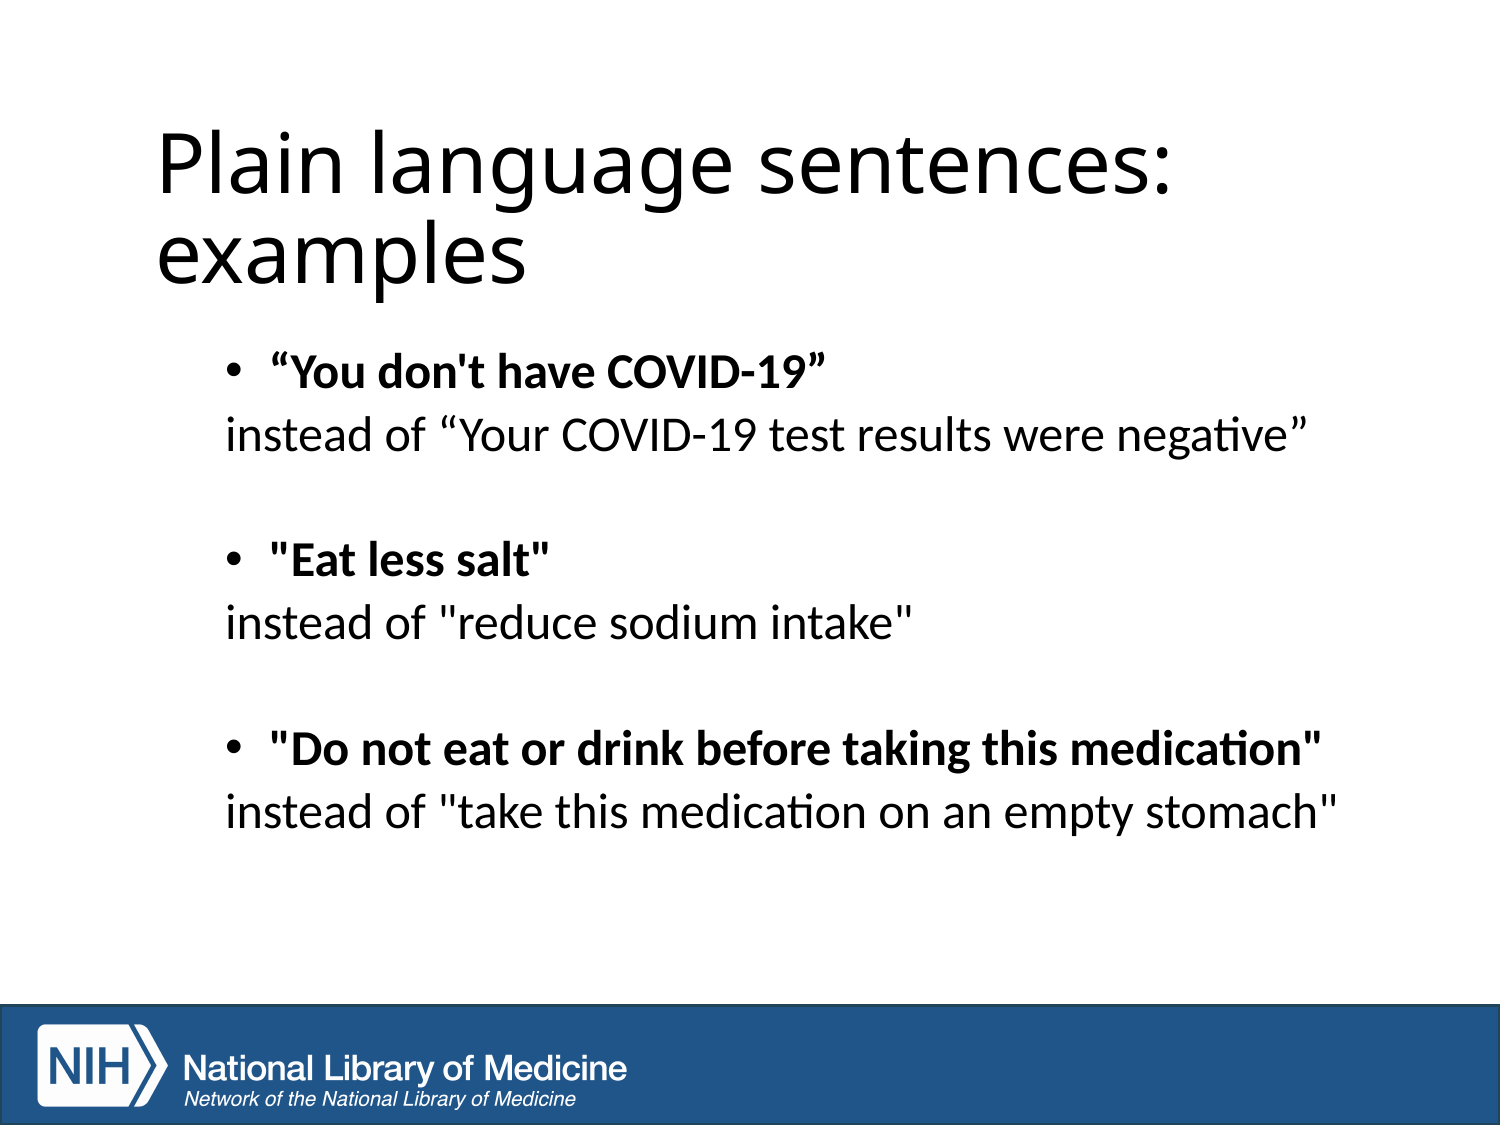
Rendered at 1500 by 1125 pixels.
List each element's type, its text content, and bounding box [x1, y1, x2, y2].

list “You don't have COVID-19” instead of “Your COVID-19 test results were negative” "Eat less salt" instead of "reduce sodium intake" "Do not eat or drink before taking this medication" instead of "take this medication on an empty stomach" [140, 337, 1356, 983]
title Plain language sentences: examples [140, 99, 1356, 323]
picture [37, 1024, 627, 1119]
